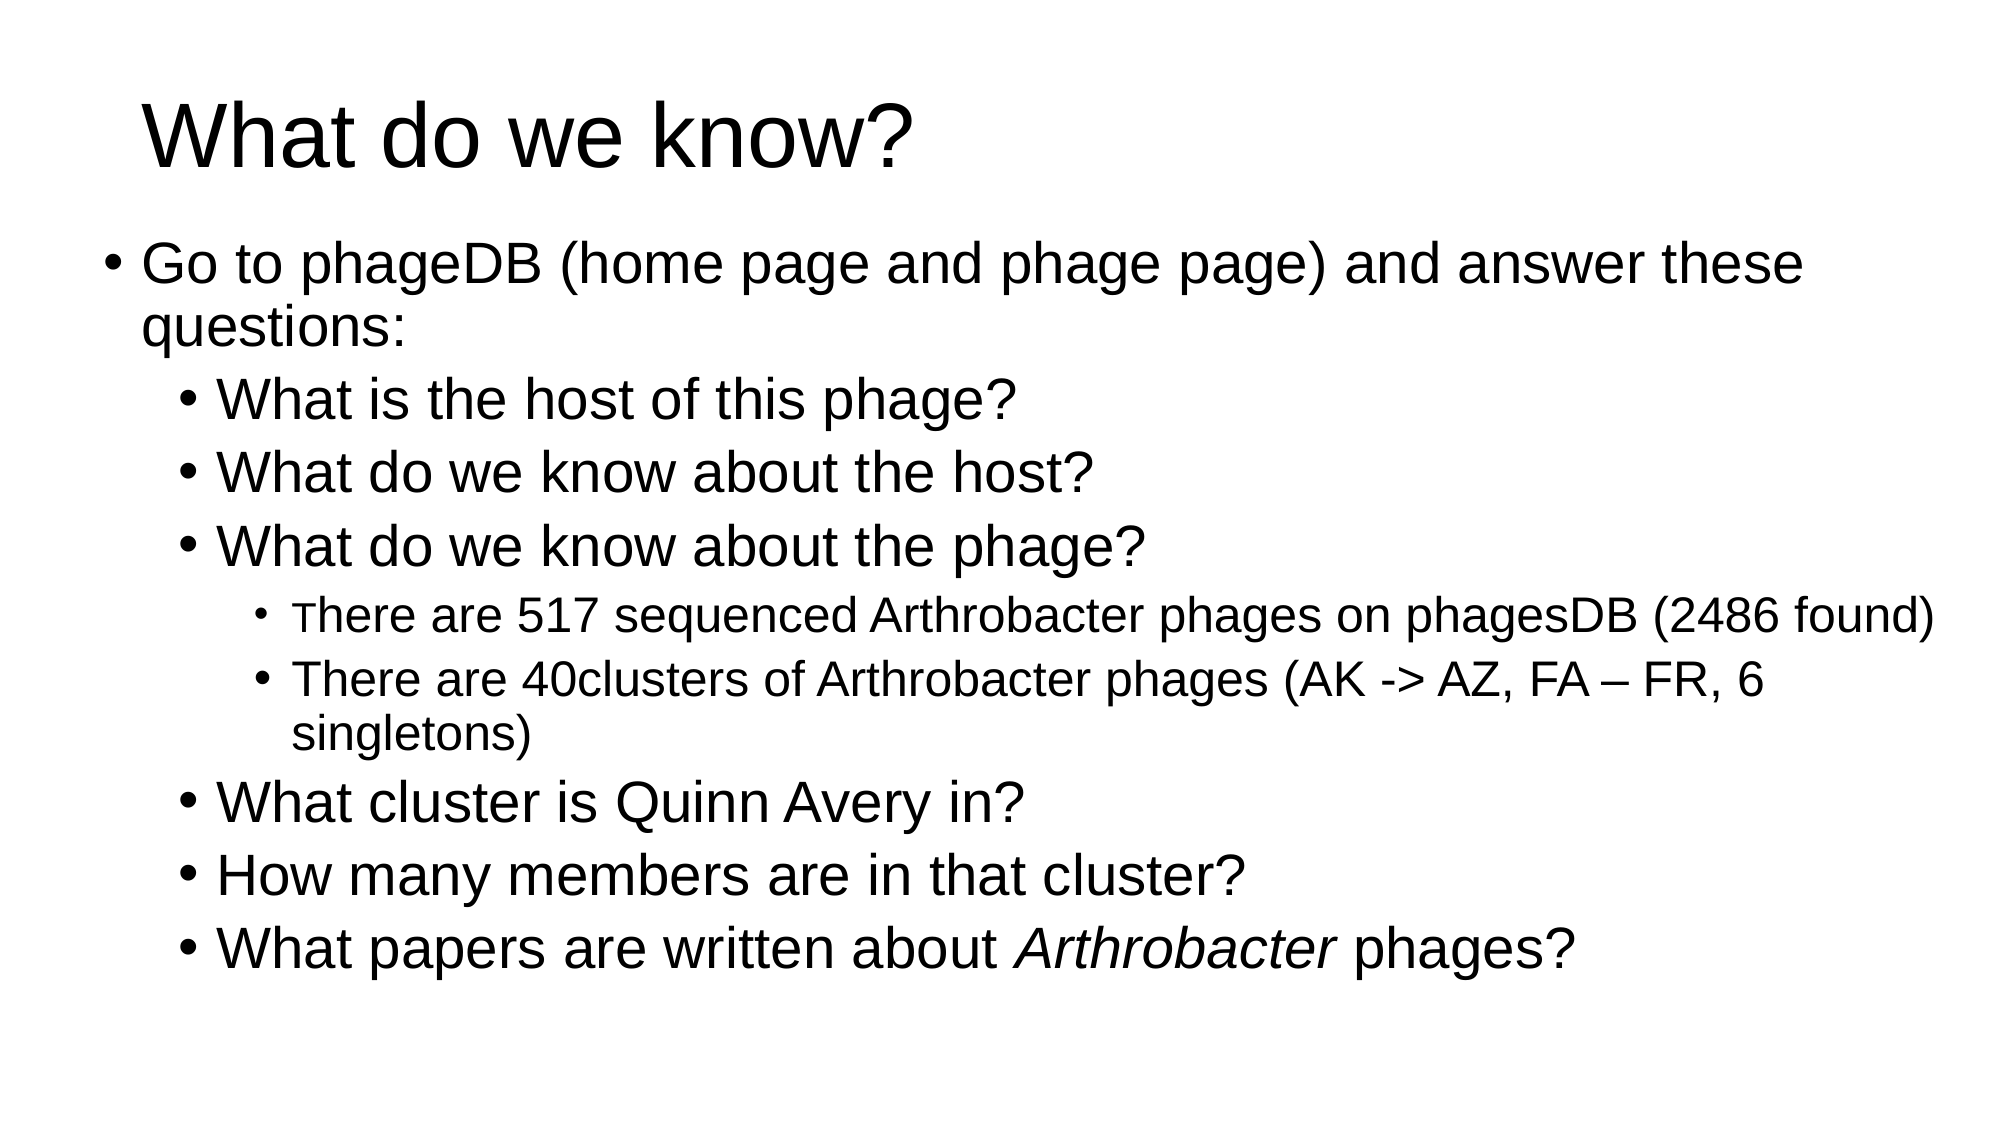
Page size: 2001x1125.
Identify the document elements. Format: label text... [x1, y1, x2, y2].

title What do we know? [126, 28, 1852, 225]
list Go to phageDB (home page and phage page) and answer these questions: What is the host of this phage? What do we know about the host? What do we know about the phage? There are 517 sequenced Arthrobacter phages on phagesDB (2486 found) There are 40clusters of Arthrobacter phages (AK -> AZ, FA – FR, 6 singletons) What cluster is Quinn Avery in? How many members are in that cluster? What papers are written about Arthrobacter phages? [88, 225, 2000, 1081]
